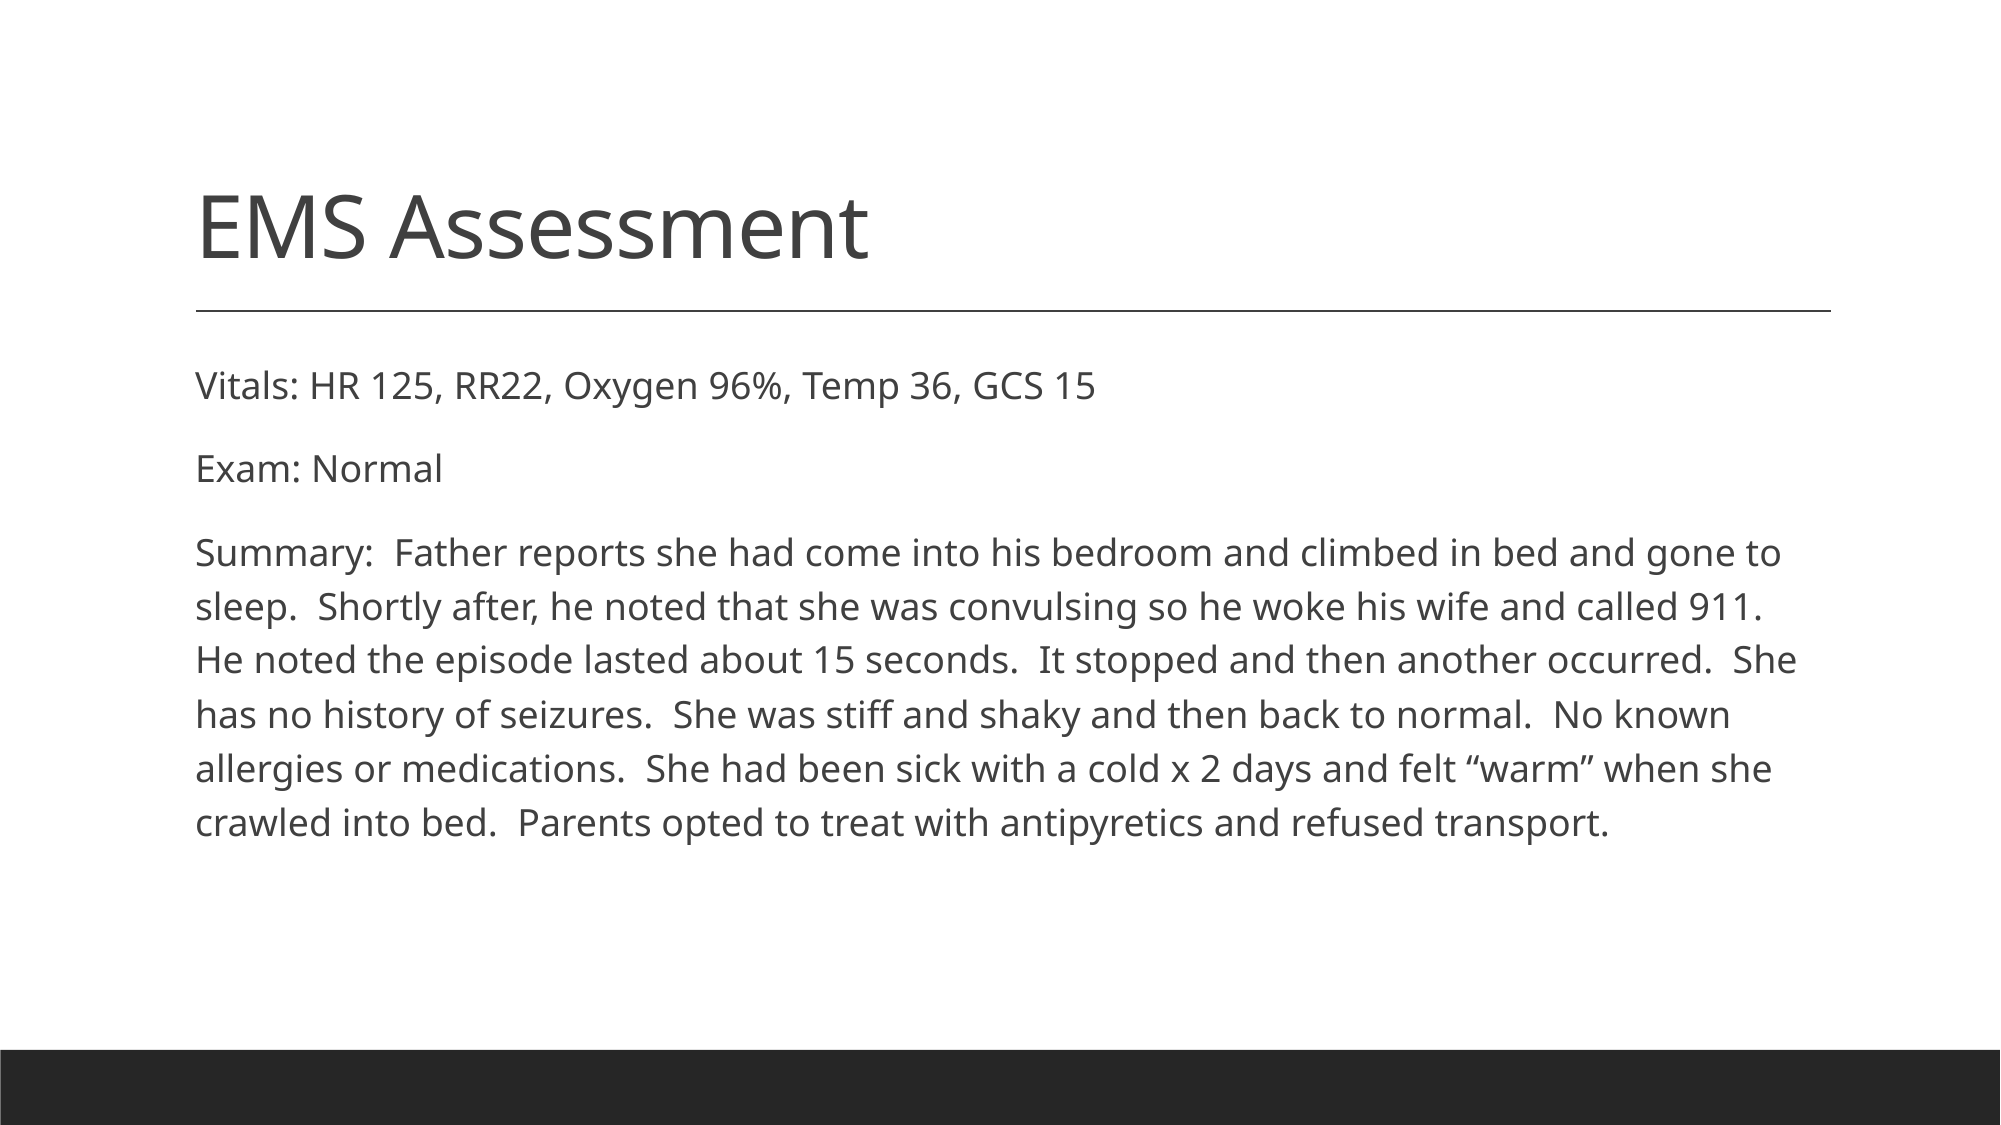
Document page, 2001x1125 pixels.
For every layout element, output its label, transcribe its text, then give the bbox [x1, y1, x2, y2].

list Vitals: HR 125, RR22, Oxygen 96%, Temp 36, GCS 15 Exam: Normal Summary: Father reports she had come into his bedroom and climbed in bed and gone to sleep. Shortly after, he noted that she was convulsing so he woke his wife and called 911. He noted the episode lasted about 15 seconds. It stopped and then another occurred. She has no history of seizures. She was stiff and shaky and then back to normal. No known allergies or medications. She had been sick with a cold x 2 days and felt “warm” when she crawled into bed. Parents opted to treat with antipyretics and refused transport. [180, 345, 1830, 963]
title EMS Assessment [180, 47, 1830, 285]
